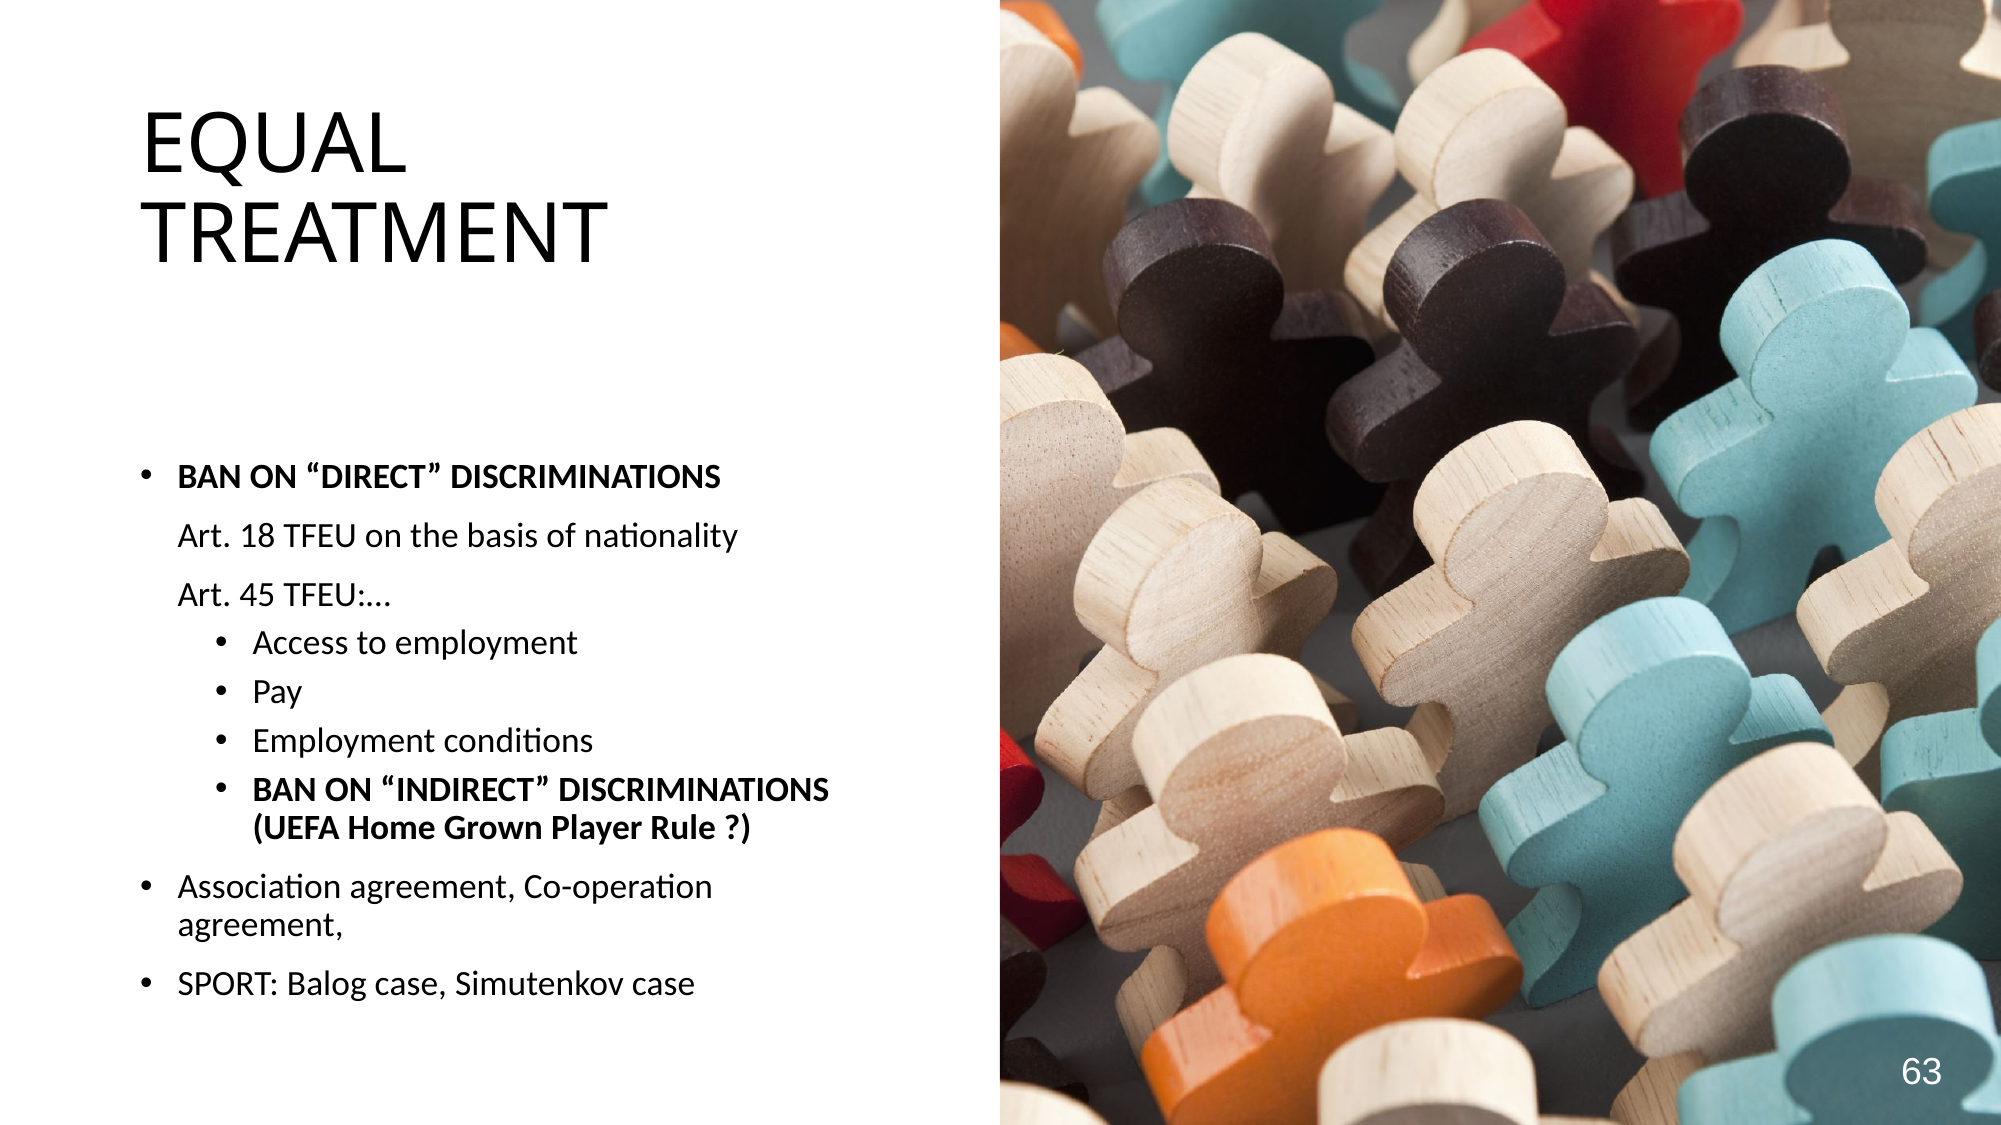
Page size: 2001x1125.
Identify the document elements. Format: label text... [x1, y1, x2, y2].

list BAN ON “DIRECT” DISCRIMINATIONS Art. 18 TFEU on the basis of nationality Art. 45 TFEU:… Access to employment Pay Employment conditions BAN ON “INDIRECT” DISCRIMINATIONS (UEFA Home Grown Player Rule ?) Association agreement, Co-operation agreement, SPORT: Balog case, Simutenkov case [124, 450, 888, 1043]
picture [999, 0, 2001, 1125]
title EQUAL TREATMENT [124, 57, 888, 324]
